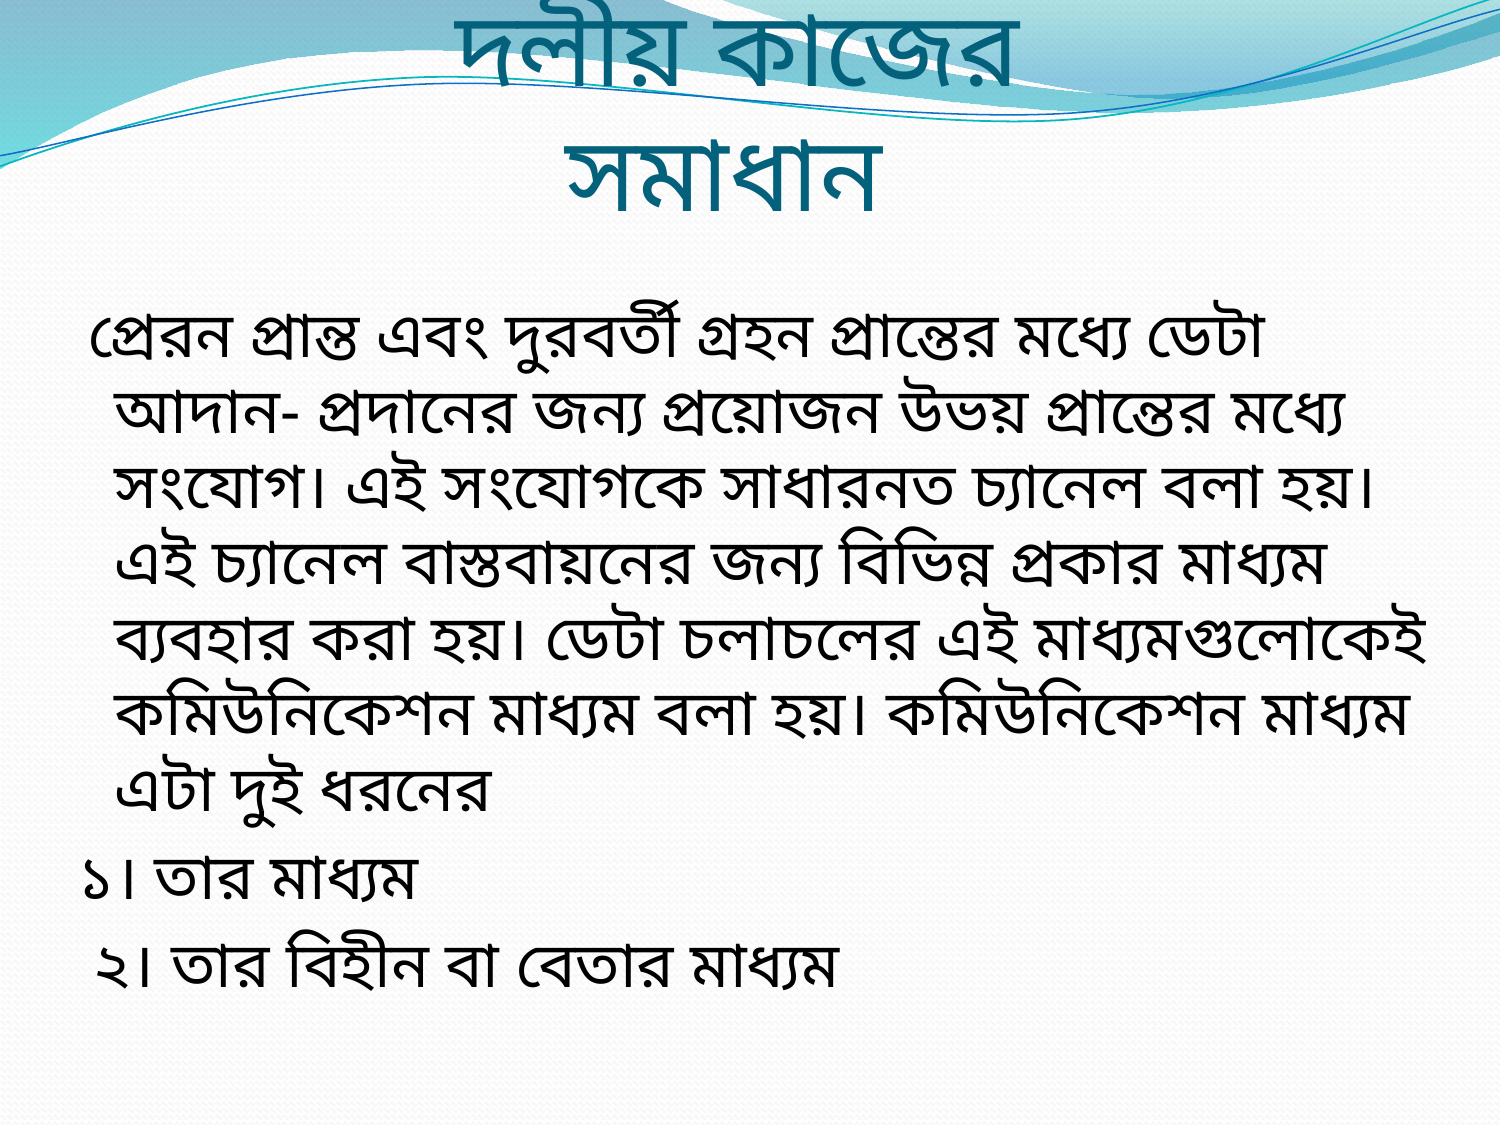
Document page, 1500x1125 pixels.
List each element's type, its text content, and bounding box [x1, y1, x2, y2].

list প্রেরন প্রান্ত এবং দুরবর্তী গ্রহন প্রান্তের মধ্যে ডেটা আদান- প্রদানের জন্য প্রয়োজন উভয় প্রান্তের মধ্যে সংযোগ। এই সংযোগকে সাধারনত চ্যানেল বলা হয়। এই চ্যানেল বাস্তবায়নের জন্য বিভিন্ন প্রকার মাধ্যম ব্যবহার করা হয়। ডেটা চলাচলের এই মাধ্যমগুলোকেই কমিউনিকেশন মাধ্যম বলা হয়। কমিউনিকেশন মাধ্যম এটা দুই ধরনের ১। তার মাধ্যম ২। তার বিহীন বা বেতার মাধ্যম [62, 287, 1463, 1075]
title দলীয় কাজের সমাধান [337, 45, 1138, 233]
